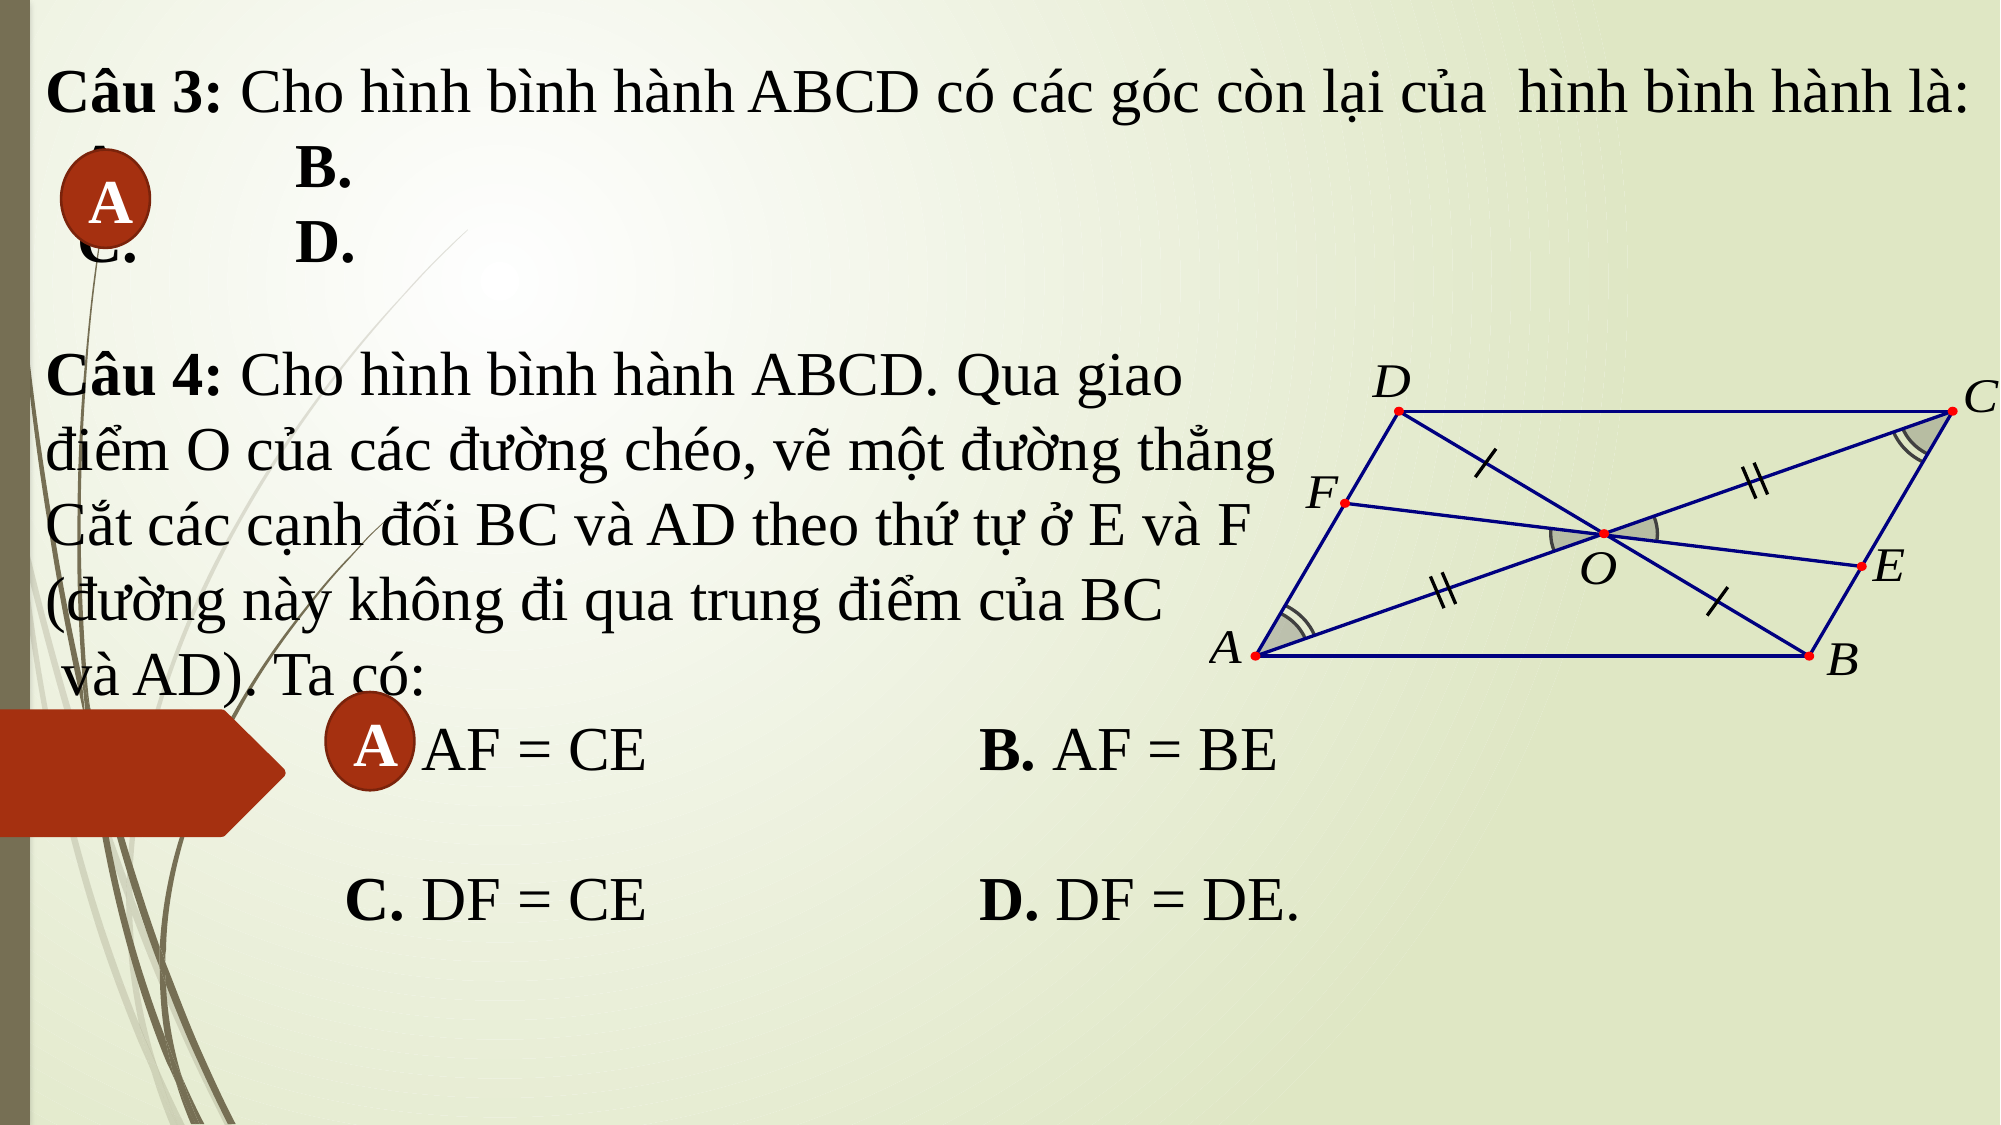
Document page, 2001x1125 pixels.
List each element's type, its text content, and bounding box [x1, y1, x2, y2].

text_box A [59, 148, 152, 250]
text_box A [324, 690, 416, 792]
picture [1175, 323, 2000, 720]
text_box Câu 4: Cho hình bình hành ABCD. Qua giao điểm O của các đường chéo, vẽ một đường thẳng Cắt các cạnh đối BC và AD theo thứ tự ở E và F (đường này không đi qua trung điểm của BC và AD). Ta có: A. AF = CE B. AF = BE C. DF = CE D. DF = DE. [30, 325, 1445, 940]
